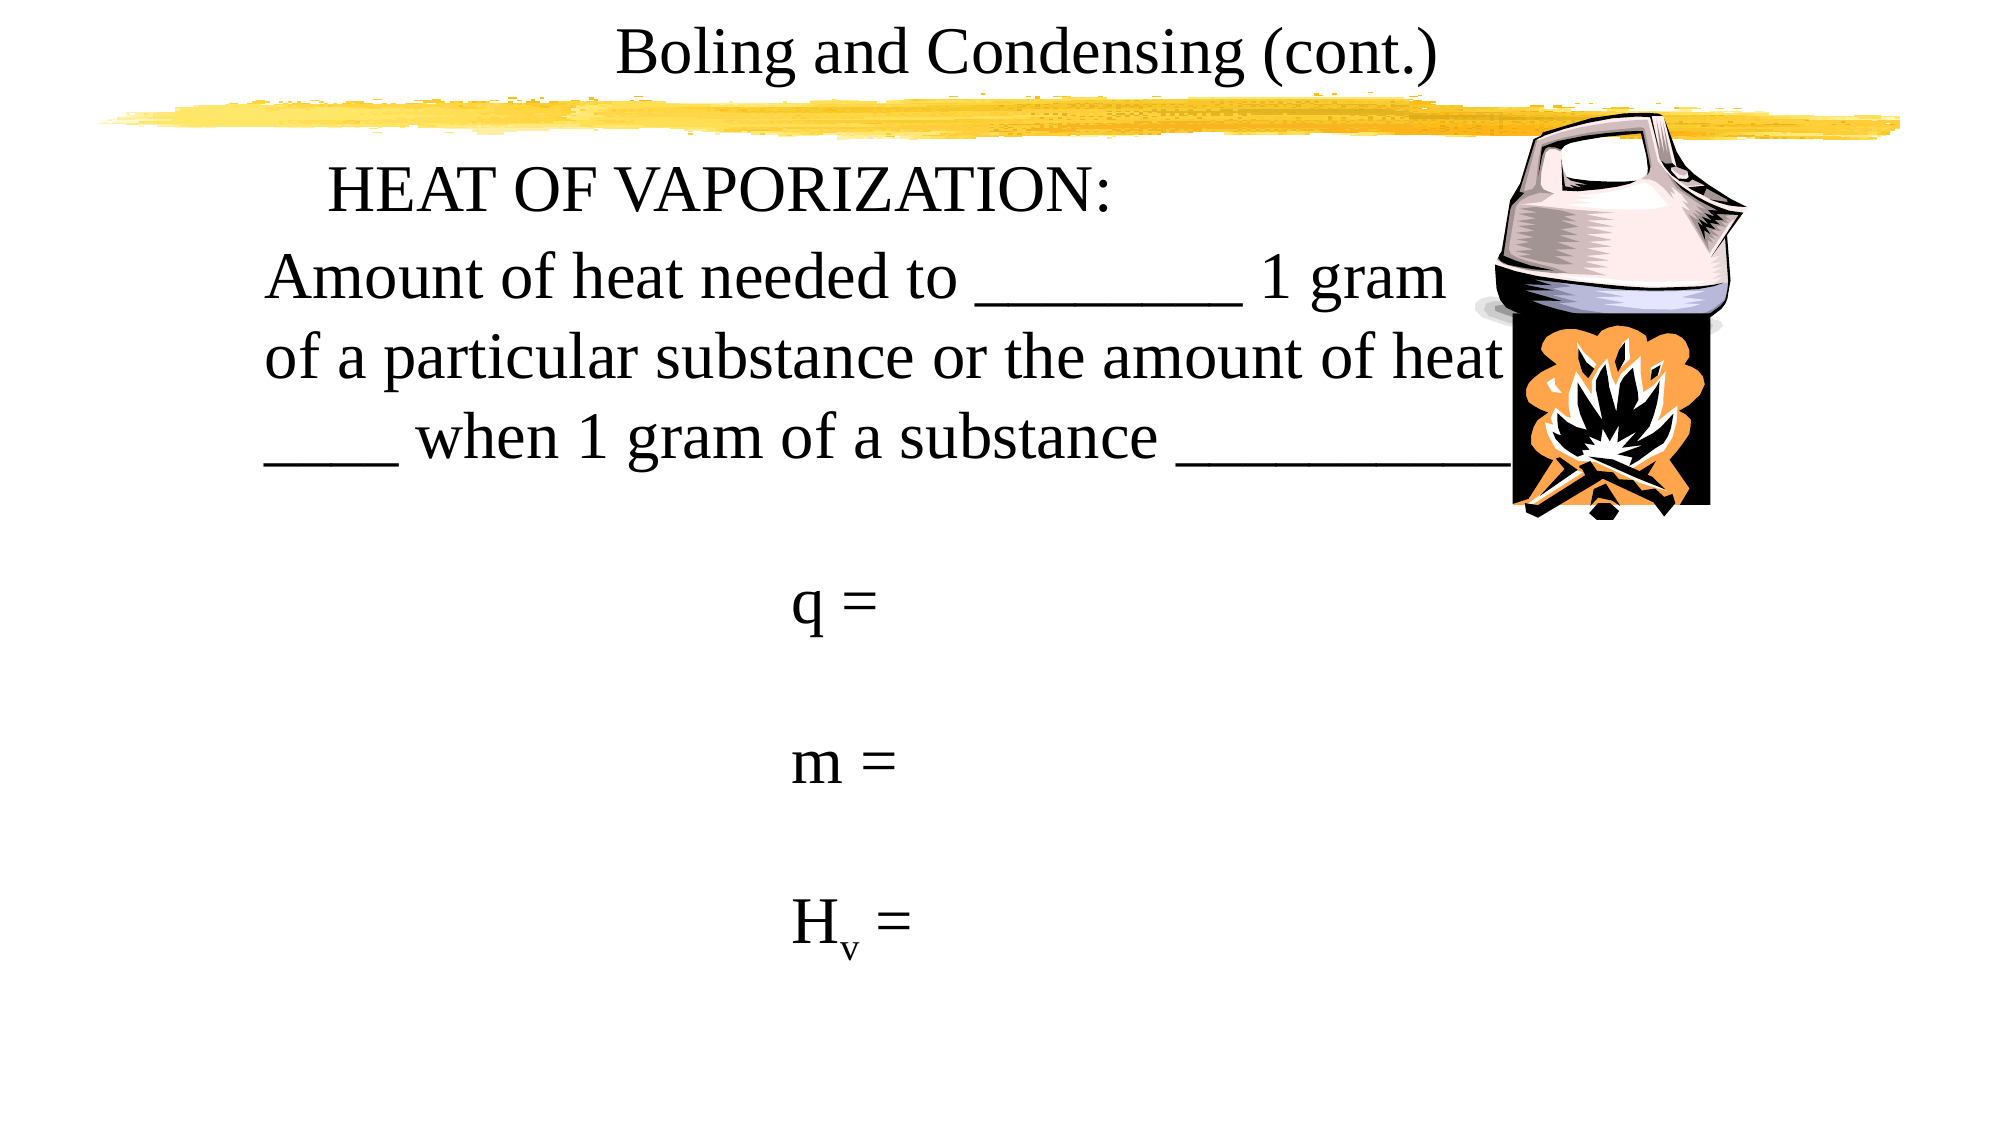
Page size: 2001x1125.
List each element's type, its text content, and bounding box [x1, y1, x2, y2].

text_box Boling and Condensing (cont.) [583, 0, 1472, 95]
text_box q = m = Hv = [776, 549, 929, 976]
text_box Amount of heat needed to ________ 1 gram of a particular substance or the amount of heat ____ when 1 gram of a substance __________. [249, 224, 294, 480]
picture [99, 87, 1900, 151]
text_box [299, 112, 1751, 523]
